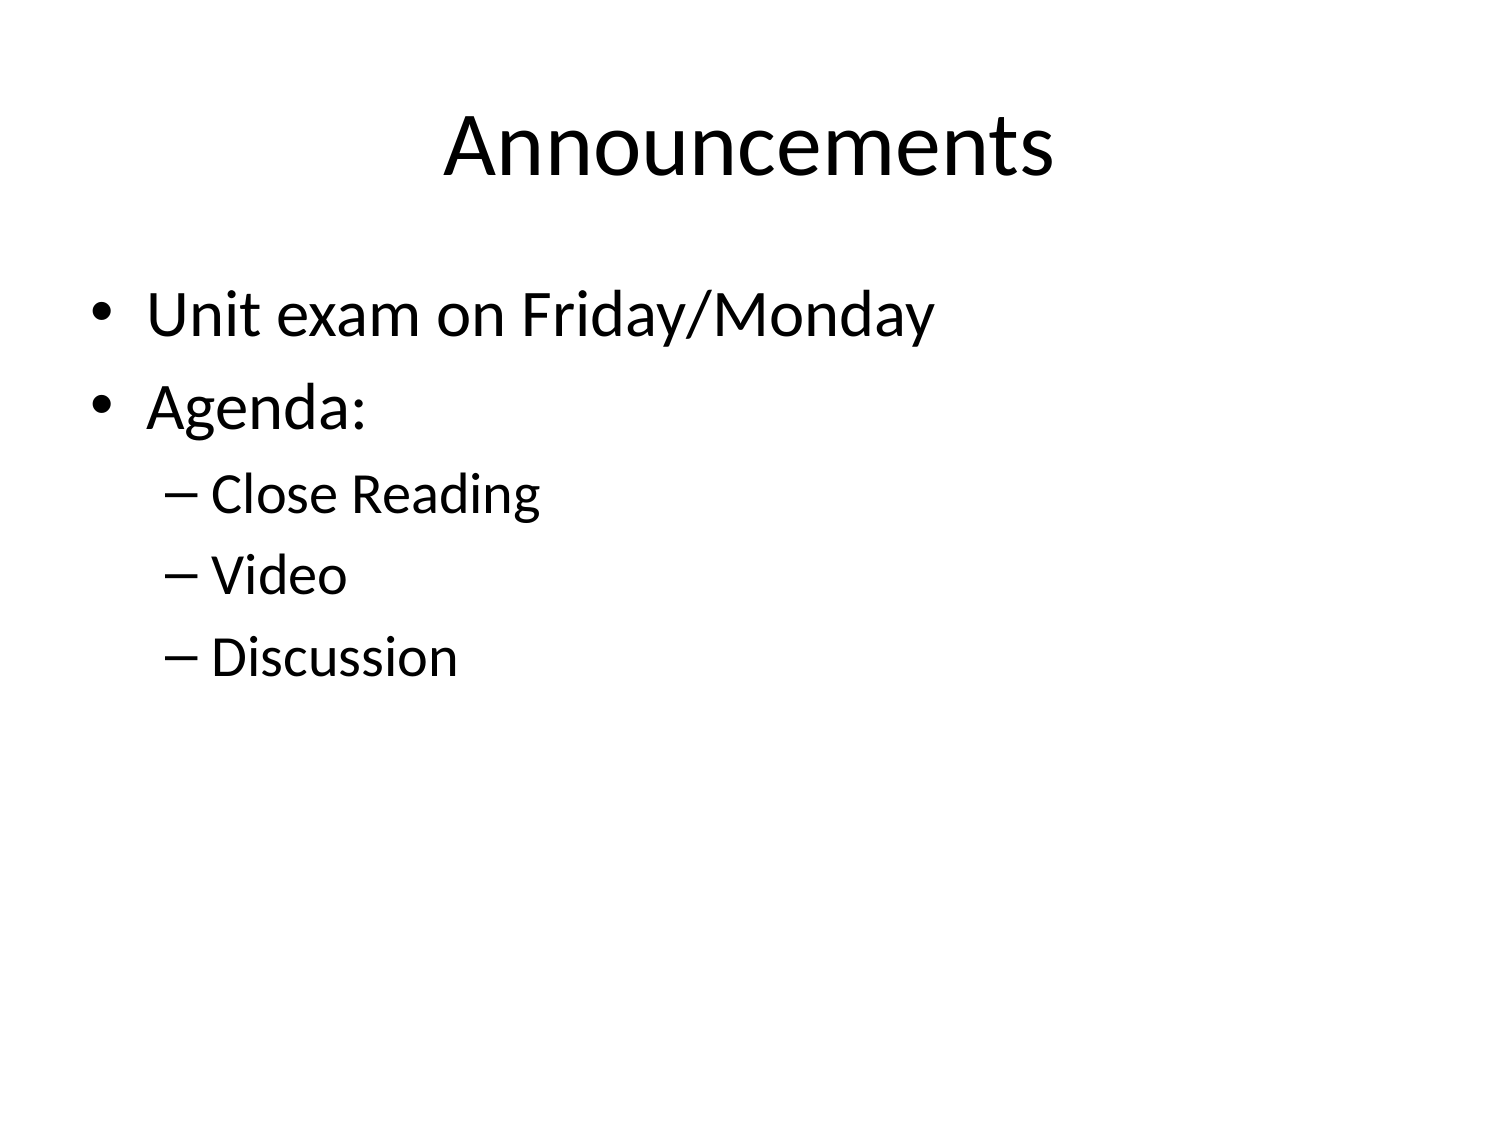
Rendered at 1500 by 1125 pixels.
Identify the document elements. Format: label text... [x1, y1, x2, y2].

title Announcements [75, 45, 1425, 233]
list Unit exam on Friday/Monday Agenda: Close Reading Video Discussion [75, 262, 1425, 1005]
